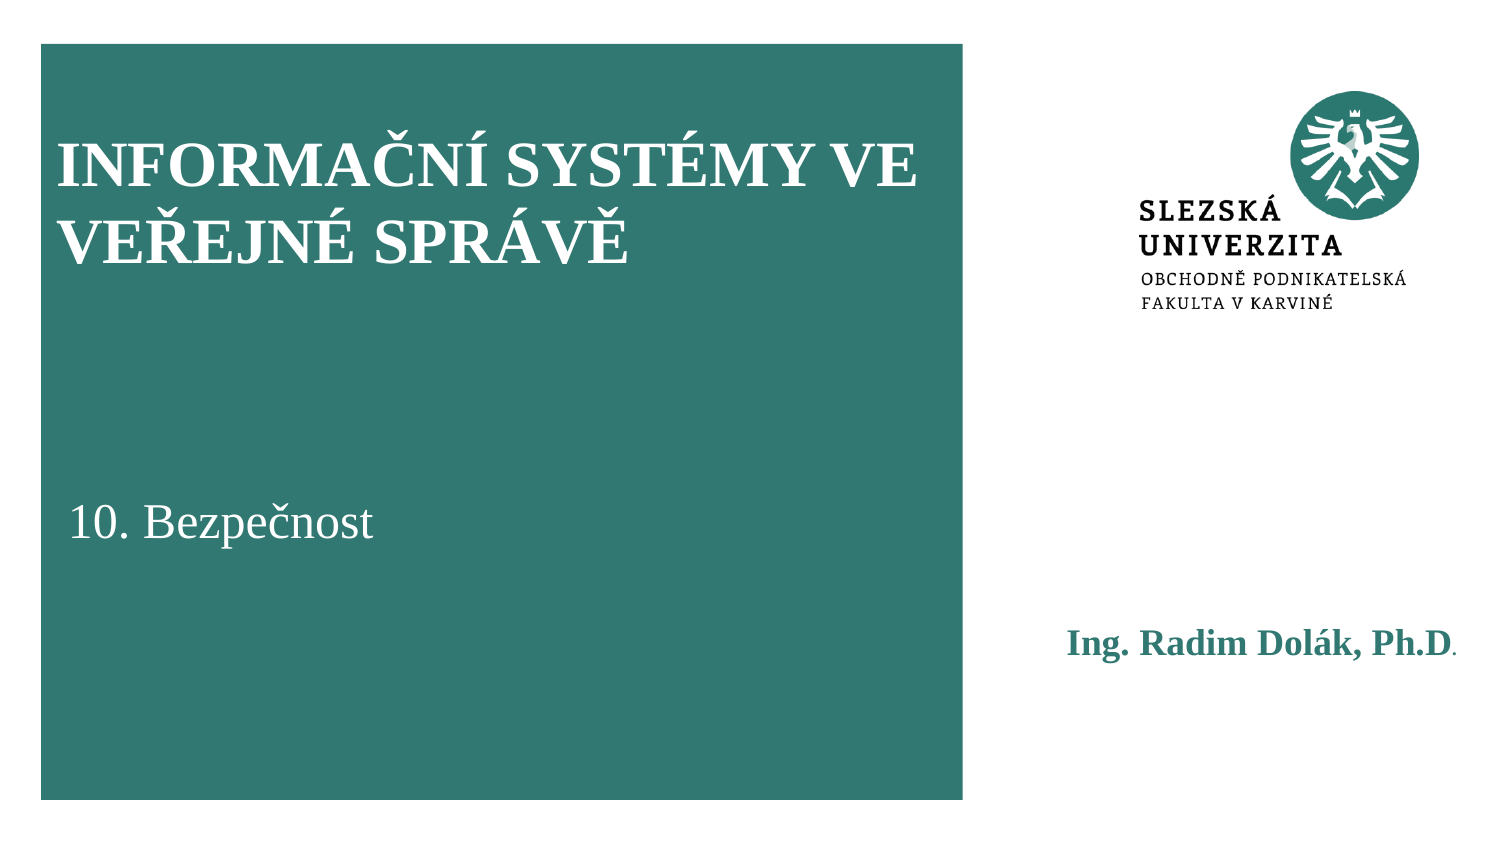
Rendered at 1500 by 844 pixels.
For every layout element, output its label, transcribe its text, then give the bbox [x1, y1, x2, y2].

text_box Ing. Radim Dolák, Ph.D. [1021, 610, 1472, 800]
picture [1139, 90, 1419, 309]
subtitle 10. Bezpečnost [53, 480, 963, 753]
title INFORMAČNÍ SYSTÉMY VE VEŘEJNÉ SPRÁVĚ [41, 114, 963, 470]
text_box [39, 42, 965, 802]
